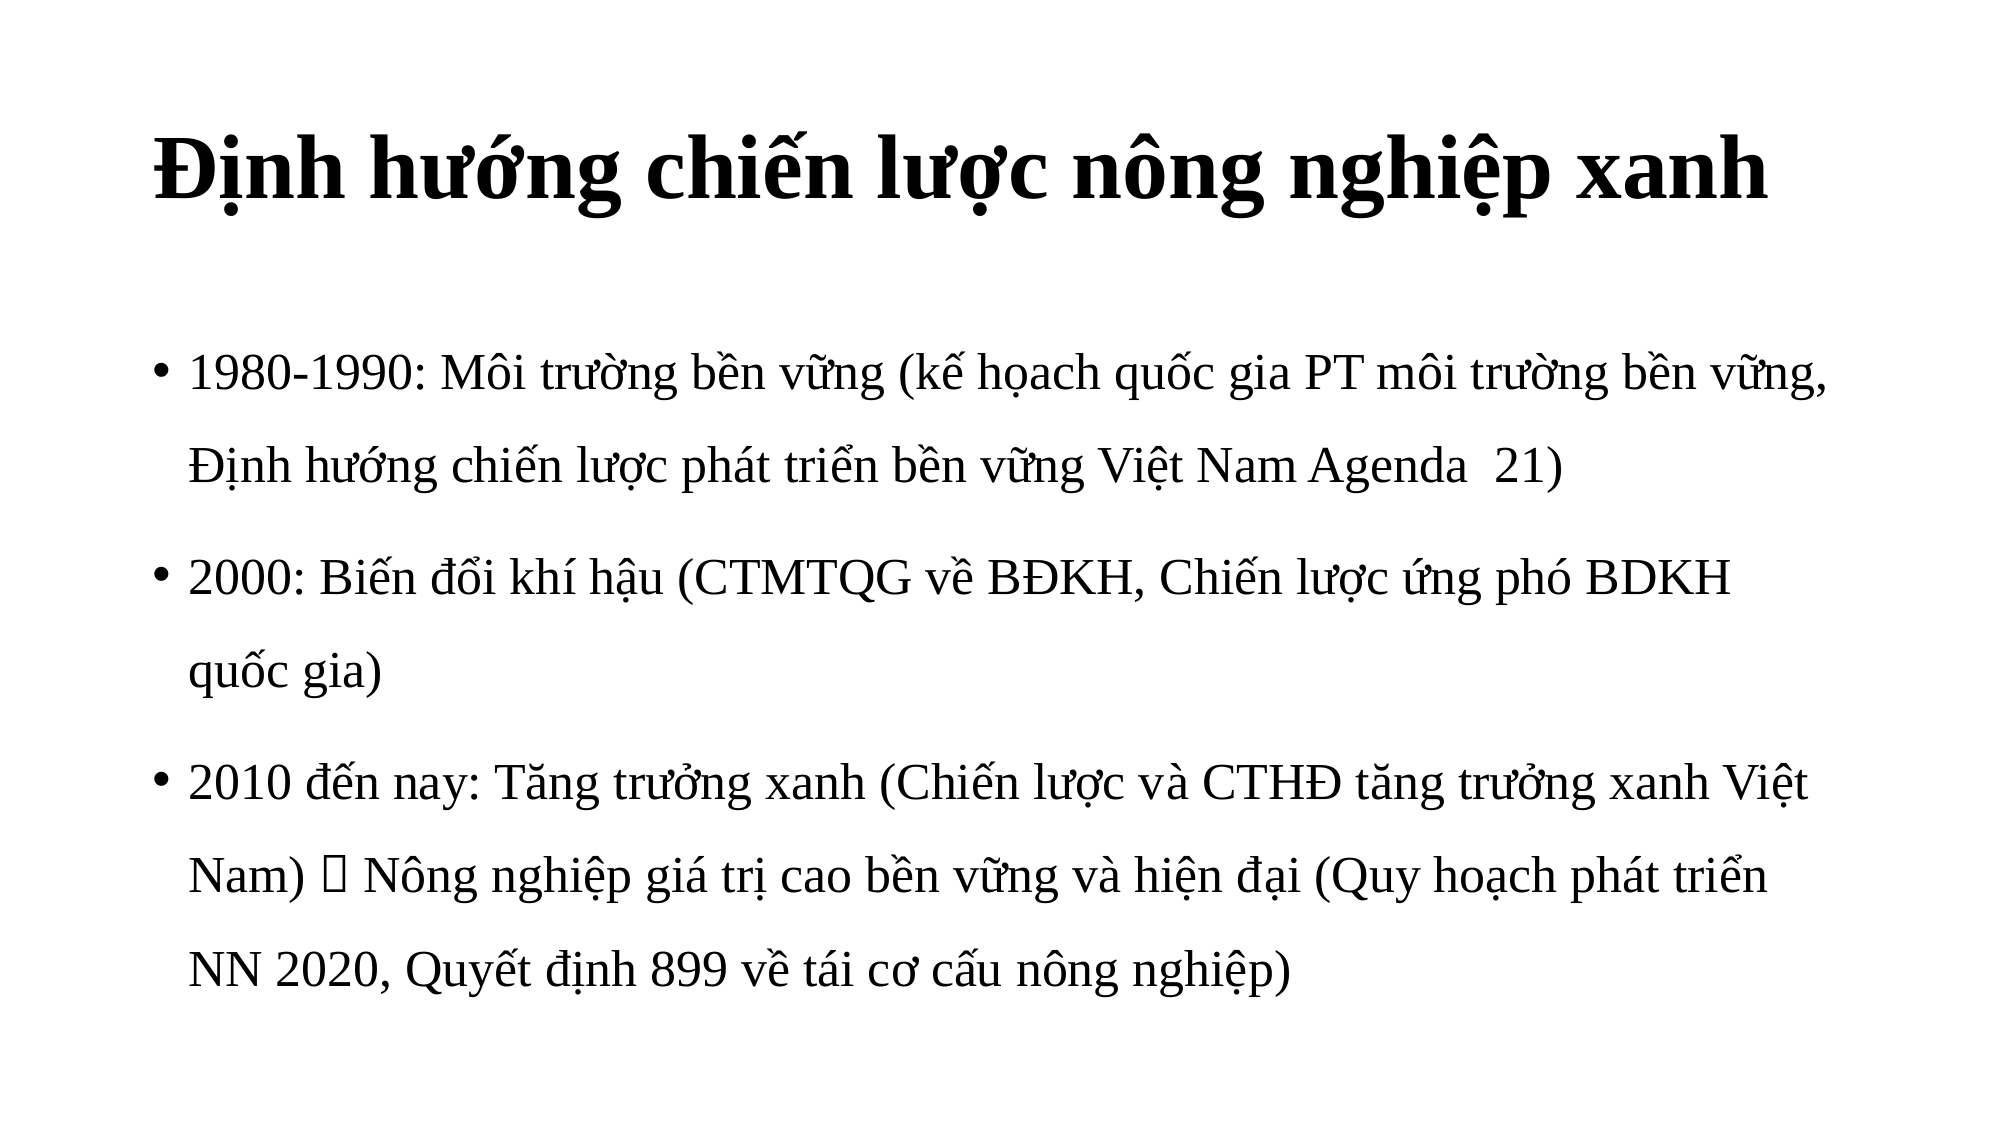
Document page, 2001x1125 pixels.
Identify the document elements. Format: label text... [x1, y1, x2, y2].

title Định hướng chiến lược nông nghiệp xanh [137, 59, 1863, 278]
list 1980-1990: Môi trường bền vững (kế họach quốc gia PT môi trường bền vững, Định hướng chiến lược phát triển bền vững Việt Nam Agenda 21) 2000: Biến đổi khí hậu (CTMTQG về BĐKH, Chiến lược ứng phó BDKH quốc gia) 2010 đến nay: Tăng trưởng xanh (Chiến lược và CTHĐ tăng trưởng xanh Việt Nam)  Nông nghiệp giá trị cao bền vững và hiện đại (Quy hoạch phát triển NN 2020, Quyết định 899 về tái cơ cấu nông nghiệp) [137, 299, 1863, 1014]
